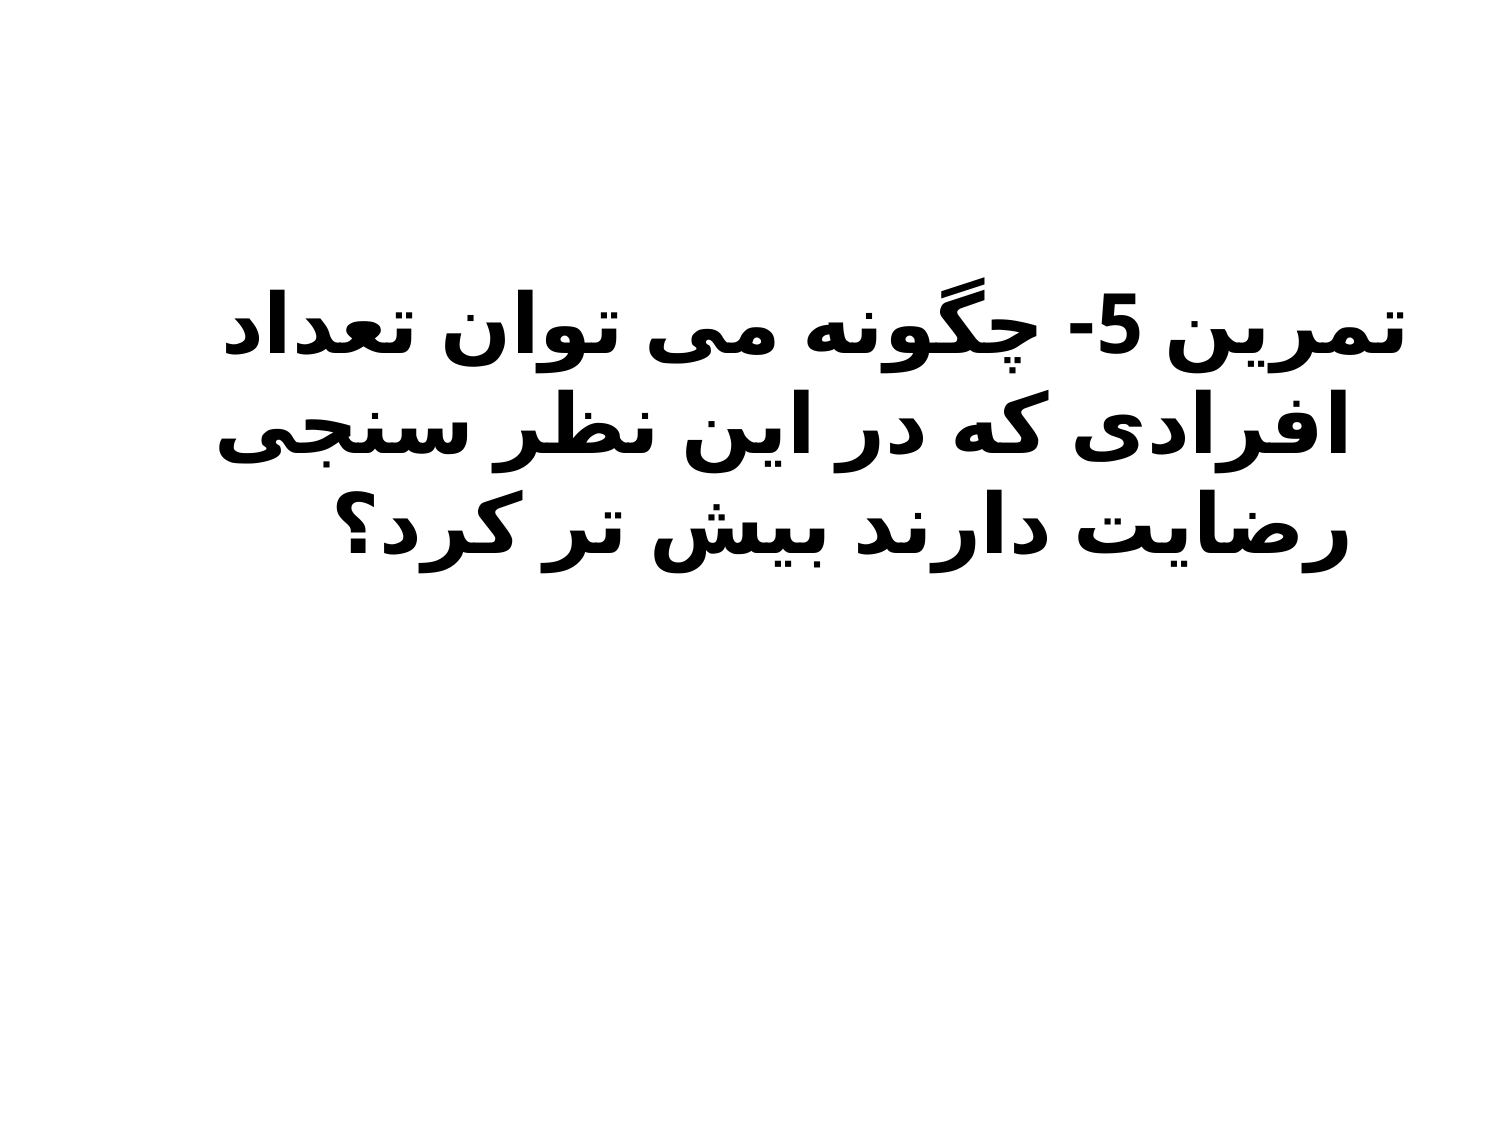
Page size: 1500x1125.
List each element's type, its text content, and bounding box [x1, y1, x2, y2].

list تمرین 5- چگونه می توان تعداد افرادی که در این نظر سنجی رضایت دارند بیش تر کرد؟ [75, 262, 1425, 1005]
